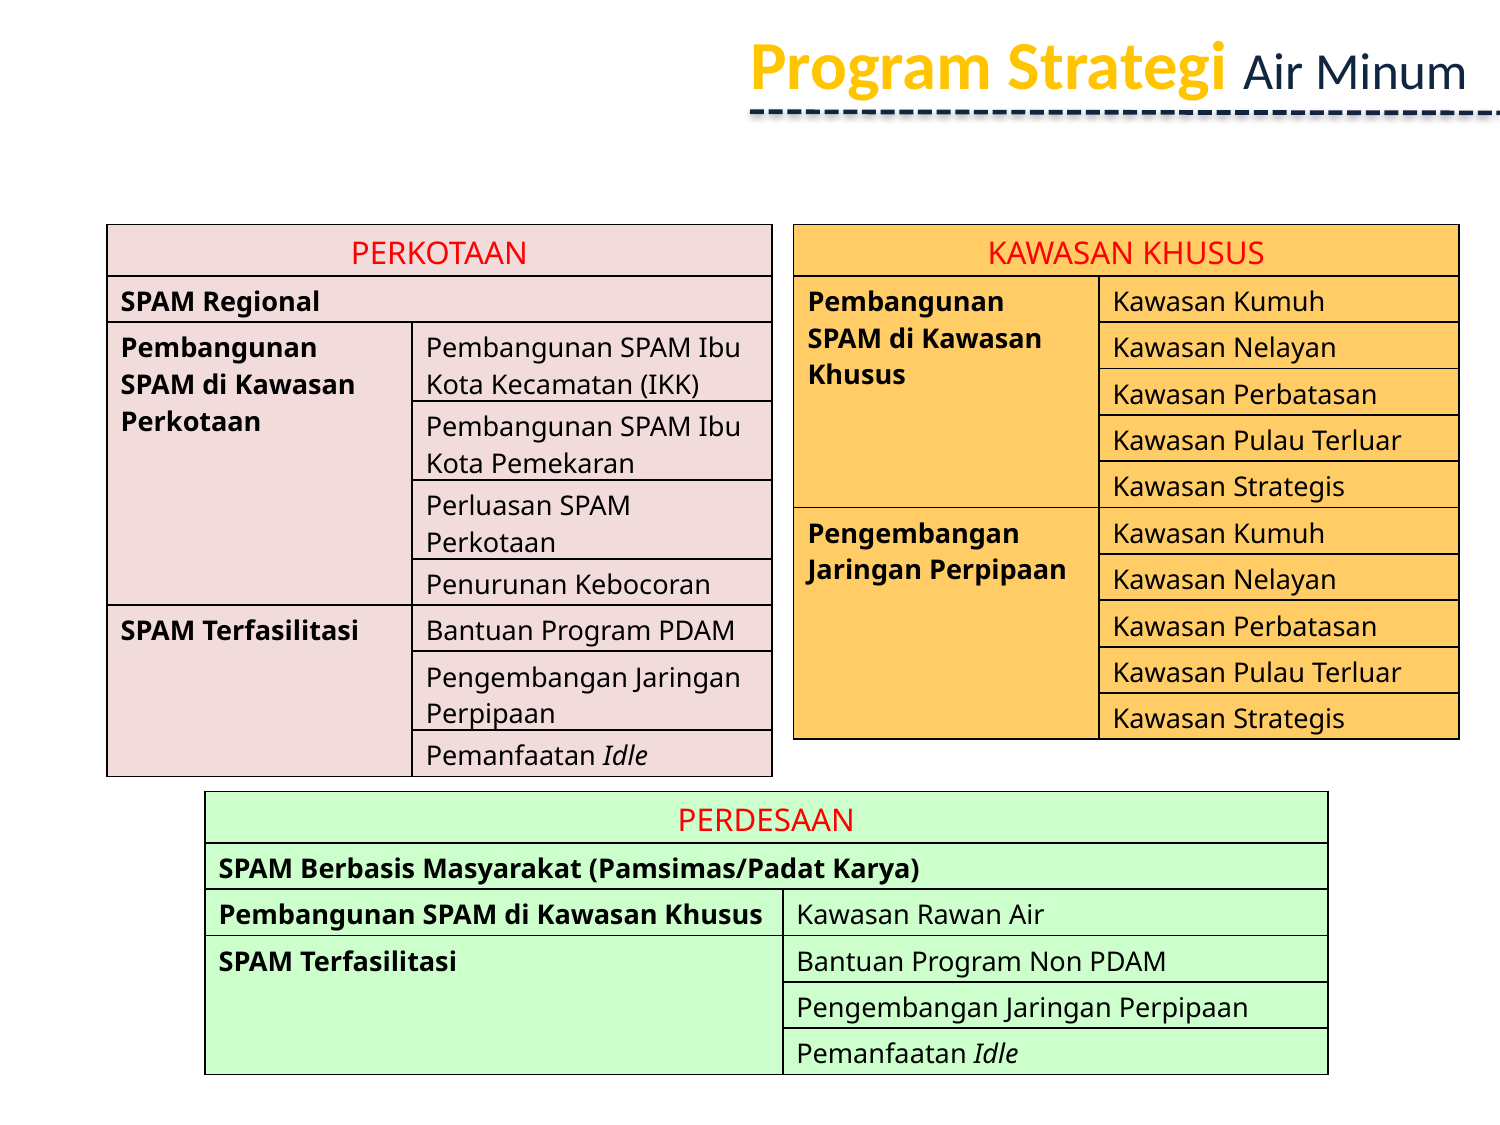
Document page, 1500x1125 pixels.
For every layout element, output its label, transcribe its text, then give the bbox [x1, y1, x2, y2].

table_header PERKOTAAN [108, 225, 771, 275]
table_cell SPAM Regional [108, 277, 771, 321]
table_cell Kawasan Pulau Terluar [1100, 416, 1458, 460]
table_cell Pembangunan SPAM di Kawasan Khusus [206, 890, 782, 935]
table_cell Kawasan Strategis [1100, 462, 1458, 507]
table_cell Pemanfaatan Idle [784, 1029, 1327, 1074]
table_cell Pengembangan Jaringan Perpipaan [794, 508, 1098, 738]
table_cell Kawasan Kumuh [1100, 508, 1458, 553]
table_header PERDESAAN [206, 792, 1327, 842]
table_cell Bantuan Program PDAM [413, 606, 771, 650]
table_cell Bantuan Program Non PDAM [784, 936, 1327, 981]
table_cell Pembangunan SPAM Ibu Kota Kecamatan (IKK) [413, 323, 771, 400]
table_cell Pengembangan Jaringan Perpipaan [784, 983, 1327, 1027]
table_cell Kawasan Kumuh [1100, 277, 1458, 321]
table_cell Pembangunan SPAM Ibu Kota Pemekaran [413, 402, 771, 479]
table_header KAWASAN KHUSUS [794, 225, 1458, 275]
table_cell SPAM Terfasilitasi [108, 606, 411, 776]
table_cell Kawasan Pulau Terluar [1100, 648, 1458, 692]
table_cell Pemanfaatan Idle [413, 731, 771, 776]
table_cell Kawasan Strategis [1100, 694, 1458, 738]
table_cell Pengembangan Jaringan Perpipaan [413, 652, 771, 729]
table_cell Pembangunan SPAM di Kawasan Perkotaan [108, 323, 411, 604]
table_cell Perluasan SPAM Perkotaan [413, 481, 771, 558]
table_cell SPAM Berbasis Masyarakat (Pamsimas/Padat Karya) [206, 844, 1327, 888]
table_cell Kawasan Nelayan [1100, 555, 1458, 599]
table_cell Kawasan Nelayan [1100, 323, 1458, 368]
table_cell Penurunan Kebocoran [413, 560, 771, 604]
table_cell Pembangunan SPAM di Kawasan Khusus [794, 277, 1098, 507]
table_cell Kawasan Rawan Air [784, 890, 1327, 935]
table_cell SPAM Terfasilitasi [206, 936, 782, 1074]
text_box Program Strategi Air Minum [100, 13, 1483, 111]
table_cell Kawasan Perbatasan [1100, 369, 1458, 414]
table_cell Kawasan Perbatasan [1100, 601, 1458, 646]
